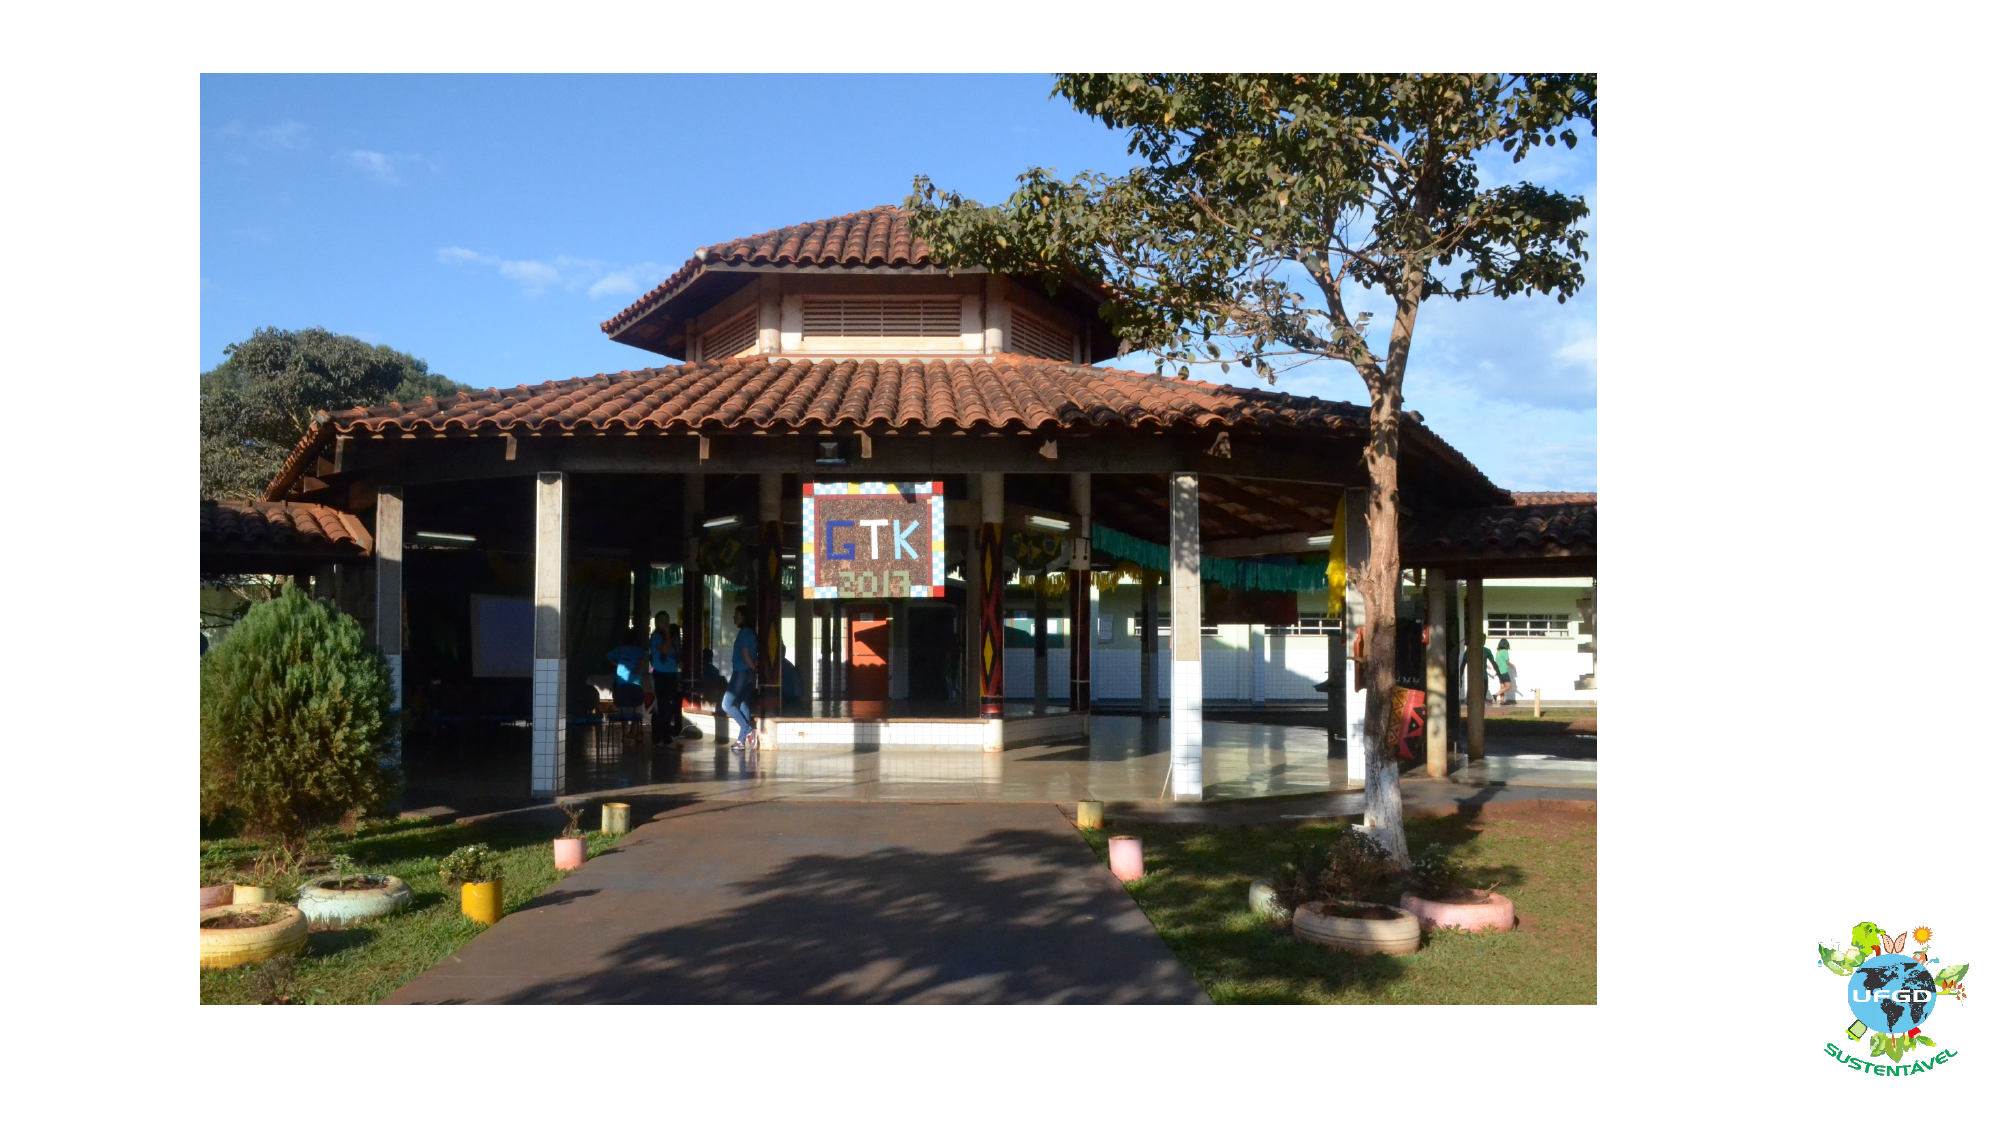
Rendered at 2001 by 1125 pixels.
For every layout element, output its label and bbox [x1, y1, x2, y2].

picture [199, 73, 1597, 1005]
picture [1803, 903, 1975, 1076]
